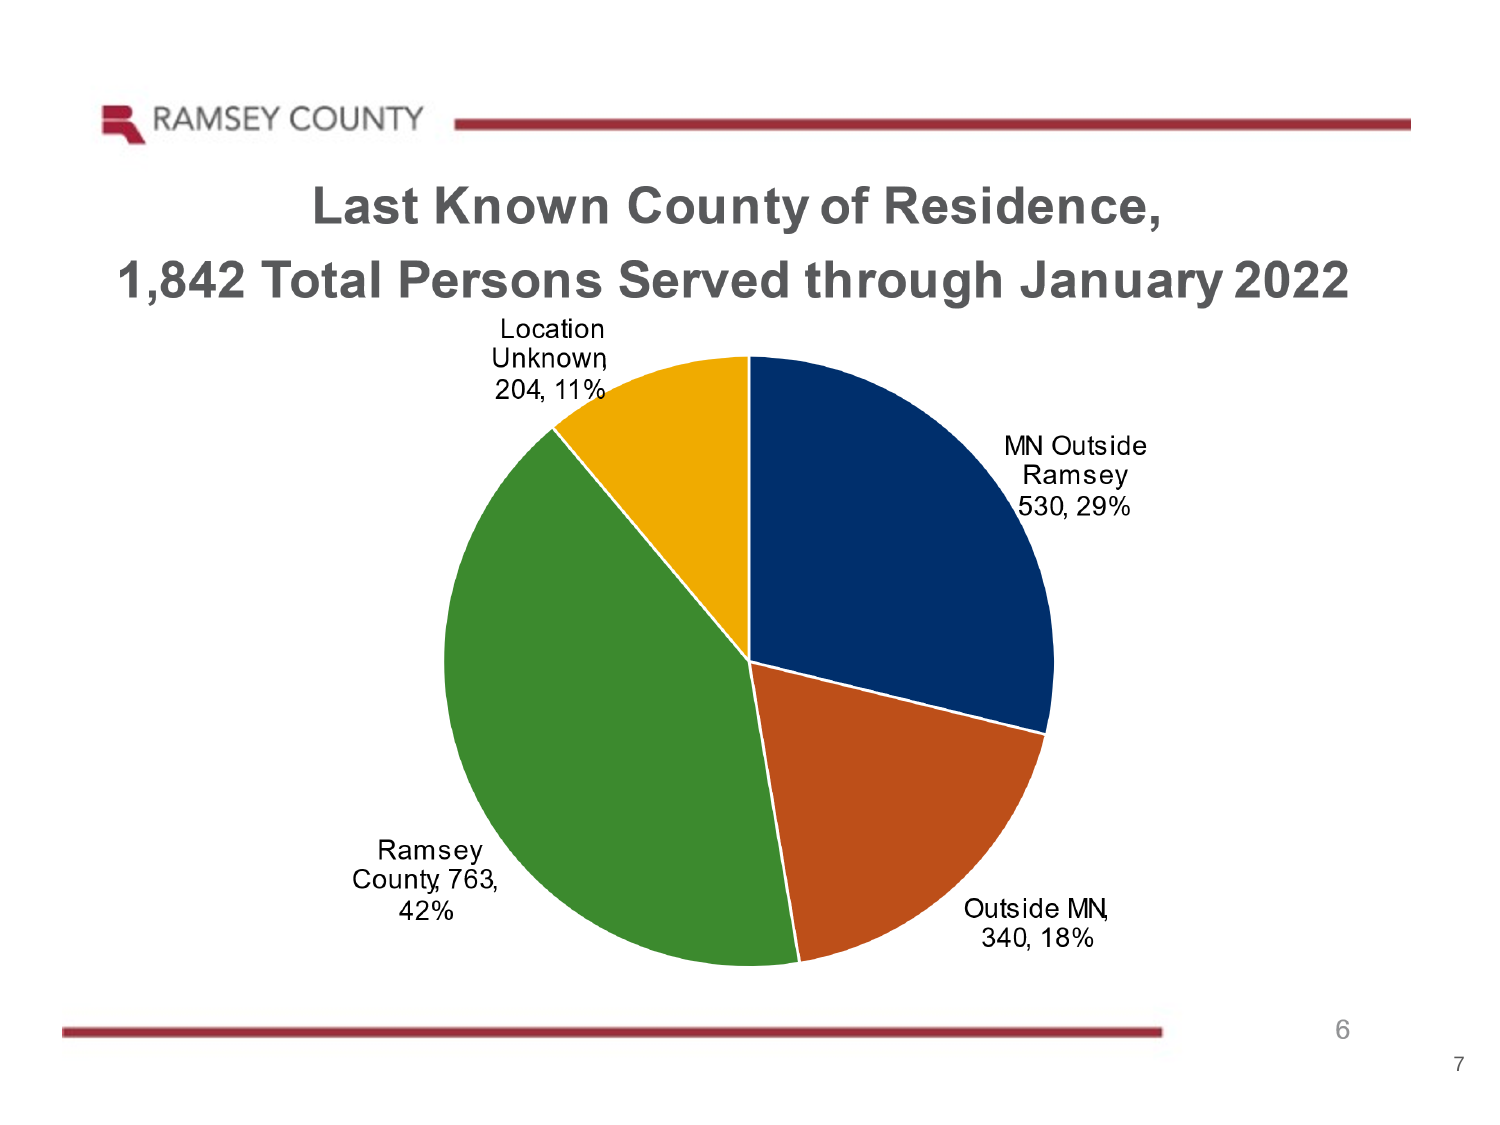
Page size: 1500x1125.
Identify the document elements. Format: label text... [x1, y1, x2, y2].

picture [62, 56, 1411, 1069]
slide_number 7 [1389, 1019, 1480, 1106]
